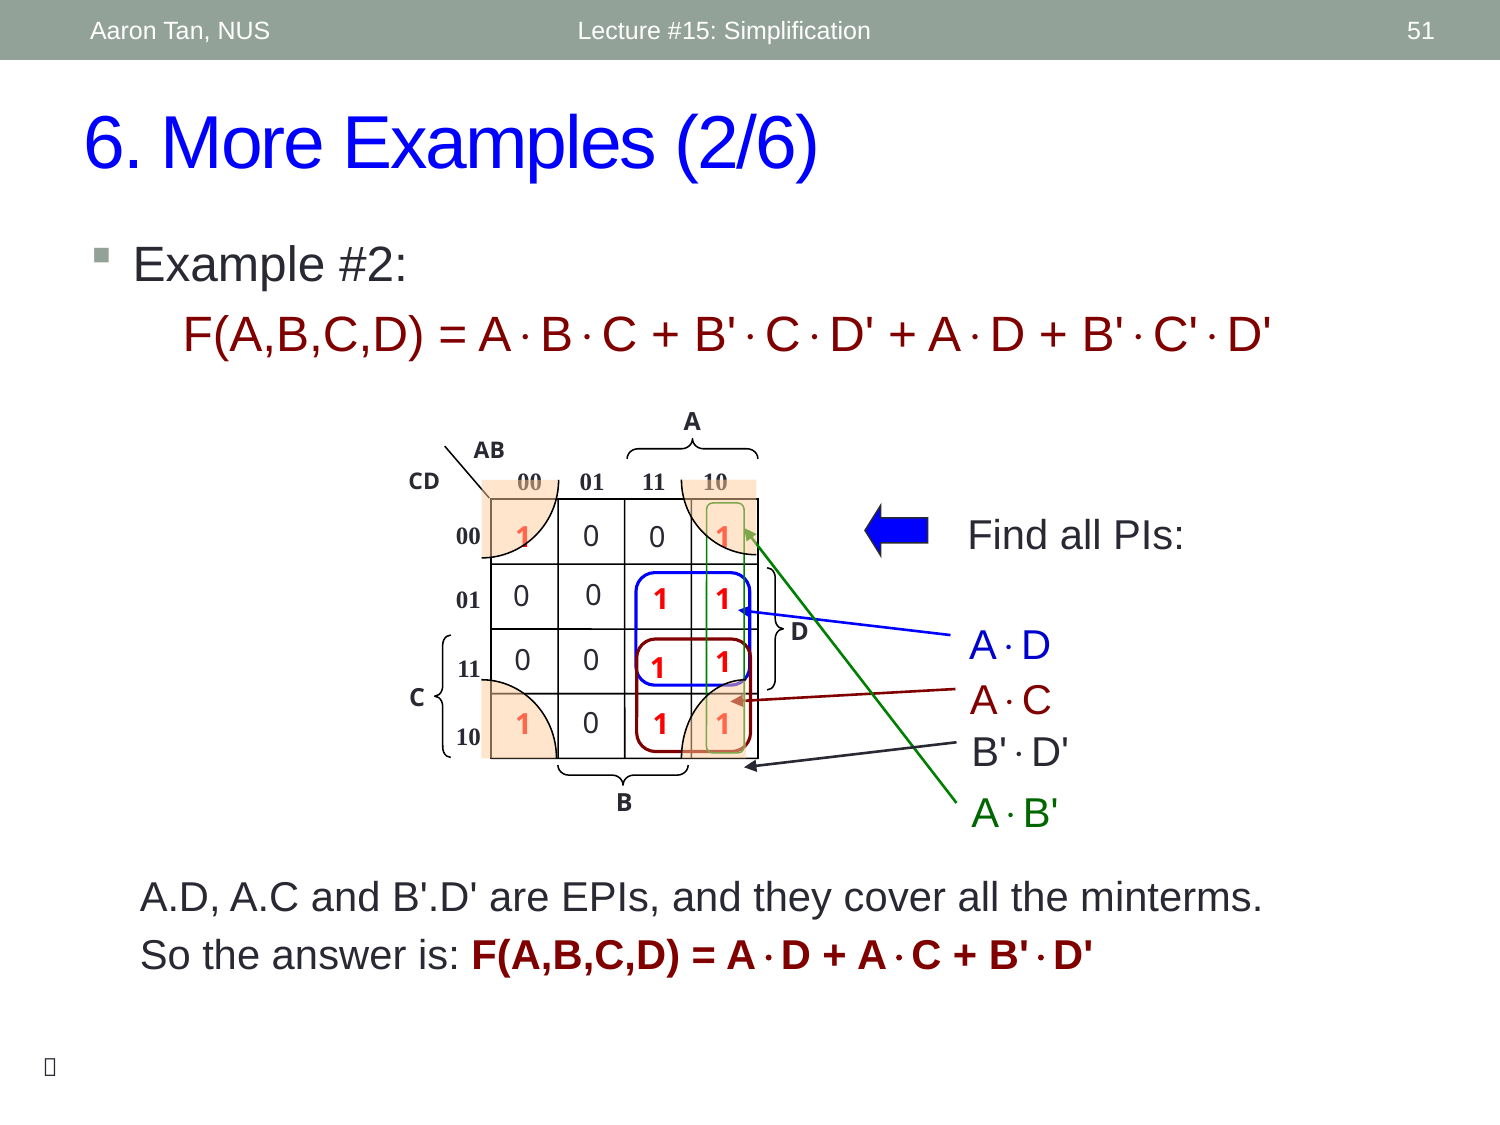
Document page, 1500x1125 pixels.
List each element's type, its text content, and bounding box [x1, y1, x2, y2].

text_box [377, 397, 825, 818]
text_box A.D, A.C and B'.D' are EPIs, and they cover all the minterms. So the answer is: F(A,B,C,D) = AD + AC + B'D' [125, 862, 1425, 986]
slide_number Aaron Tan, NUS [75, 3, 550, 57]
slide_number 51 [1308, 3, 1450, 57]
footer Lecture #15: Simplification [562, 3, 1238, 57]
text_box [1102, 500, 1366, 566]
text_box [481, 479, 1095, 783]
title 6. More Examples (2/6) [68, 86, 1429, 192]
text_box  [24, 1050, 75, 1083]
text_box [706, 790, 1095, 844]
text_box Example #2: F(A,B,C,D) = ABC + B'CD' + AD + B'C'D' [74, 224, 1425, 427]
